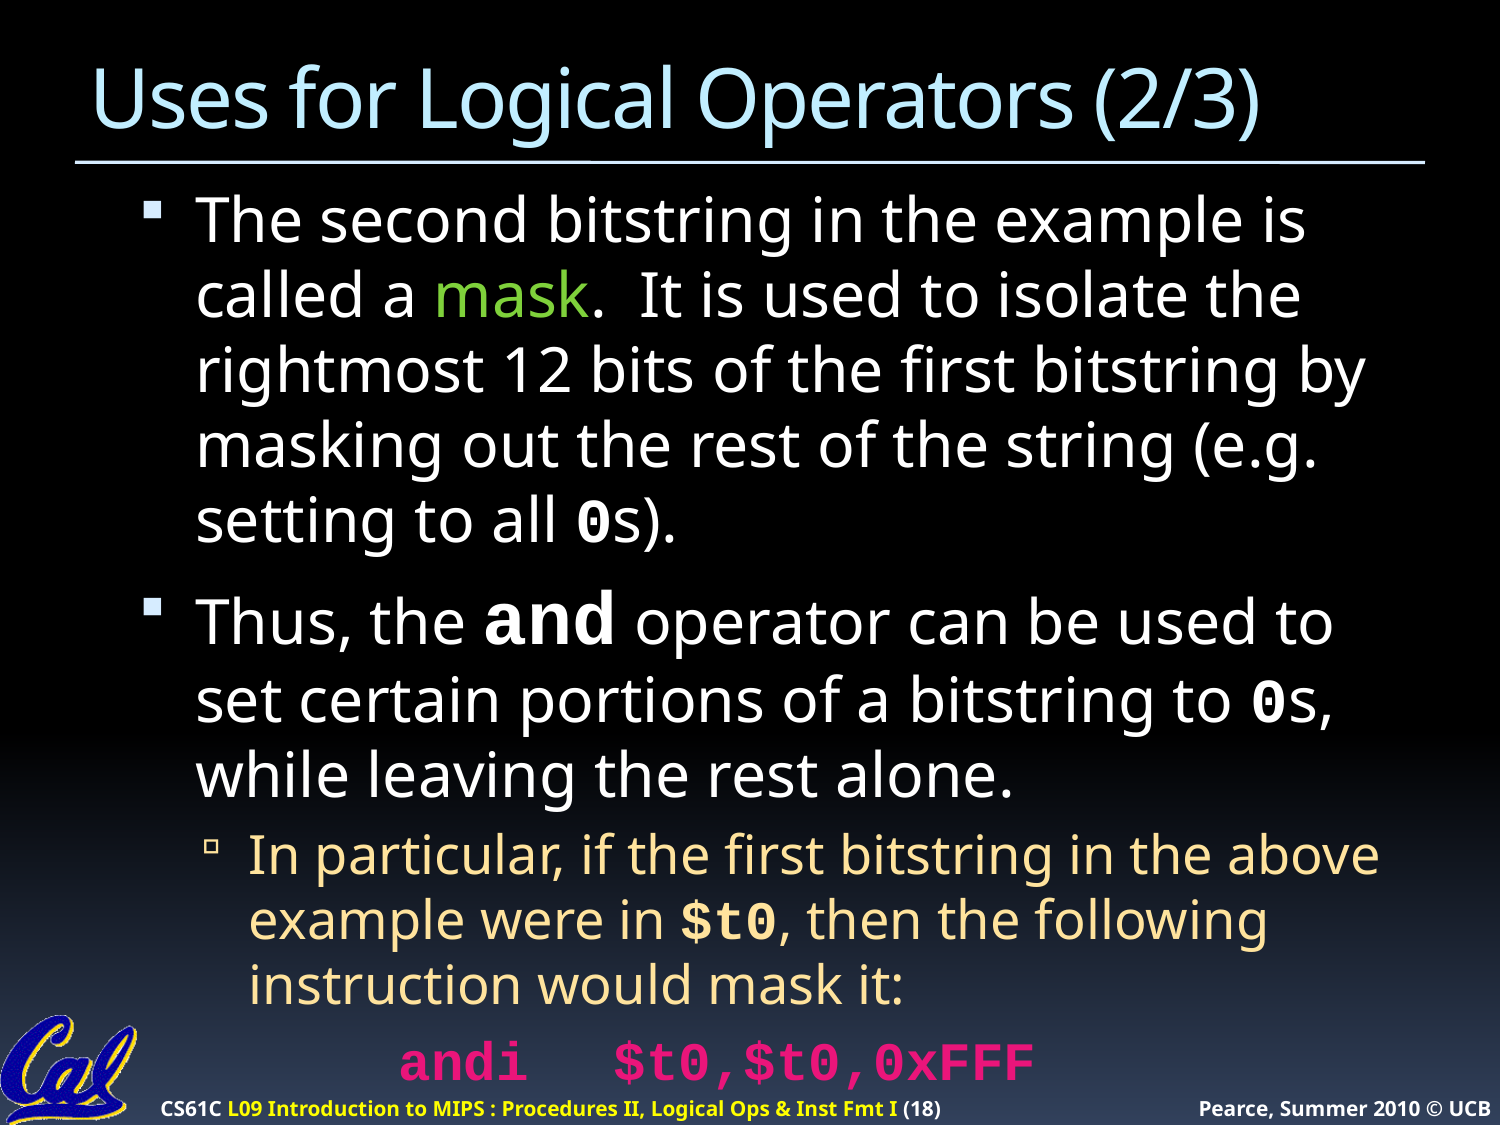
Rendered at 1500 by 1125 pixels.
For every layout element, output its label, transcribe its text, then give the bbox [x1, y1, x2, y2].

picture [0, 1015, 140, 1125]
title Uses for Logical Operators (2/3) [75, 37, 1425, 163]
list The second bitstring in the example is called a mask. It is used to isolate the rightmost 12 bits of the first bitstring by masking out the rest of the string (e.g. setting to all 0s). Thus, the and operator can be used to set certain portions of a bitstring to 0s, while leaving the rest alone. In particular, if the first bitstring in the above example were in $t0, then the following instruction would mask it: andi $t0,$t0,0xFFF [112, 172, 1401, 1022]
